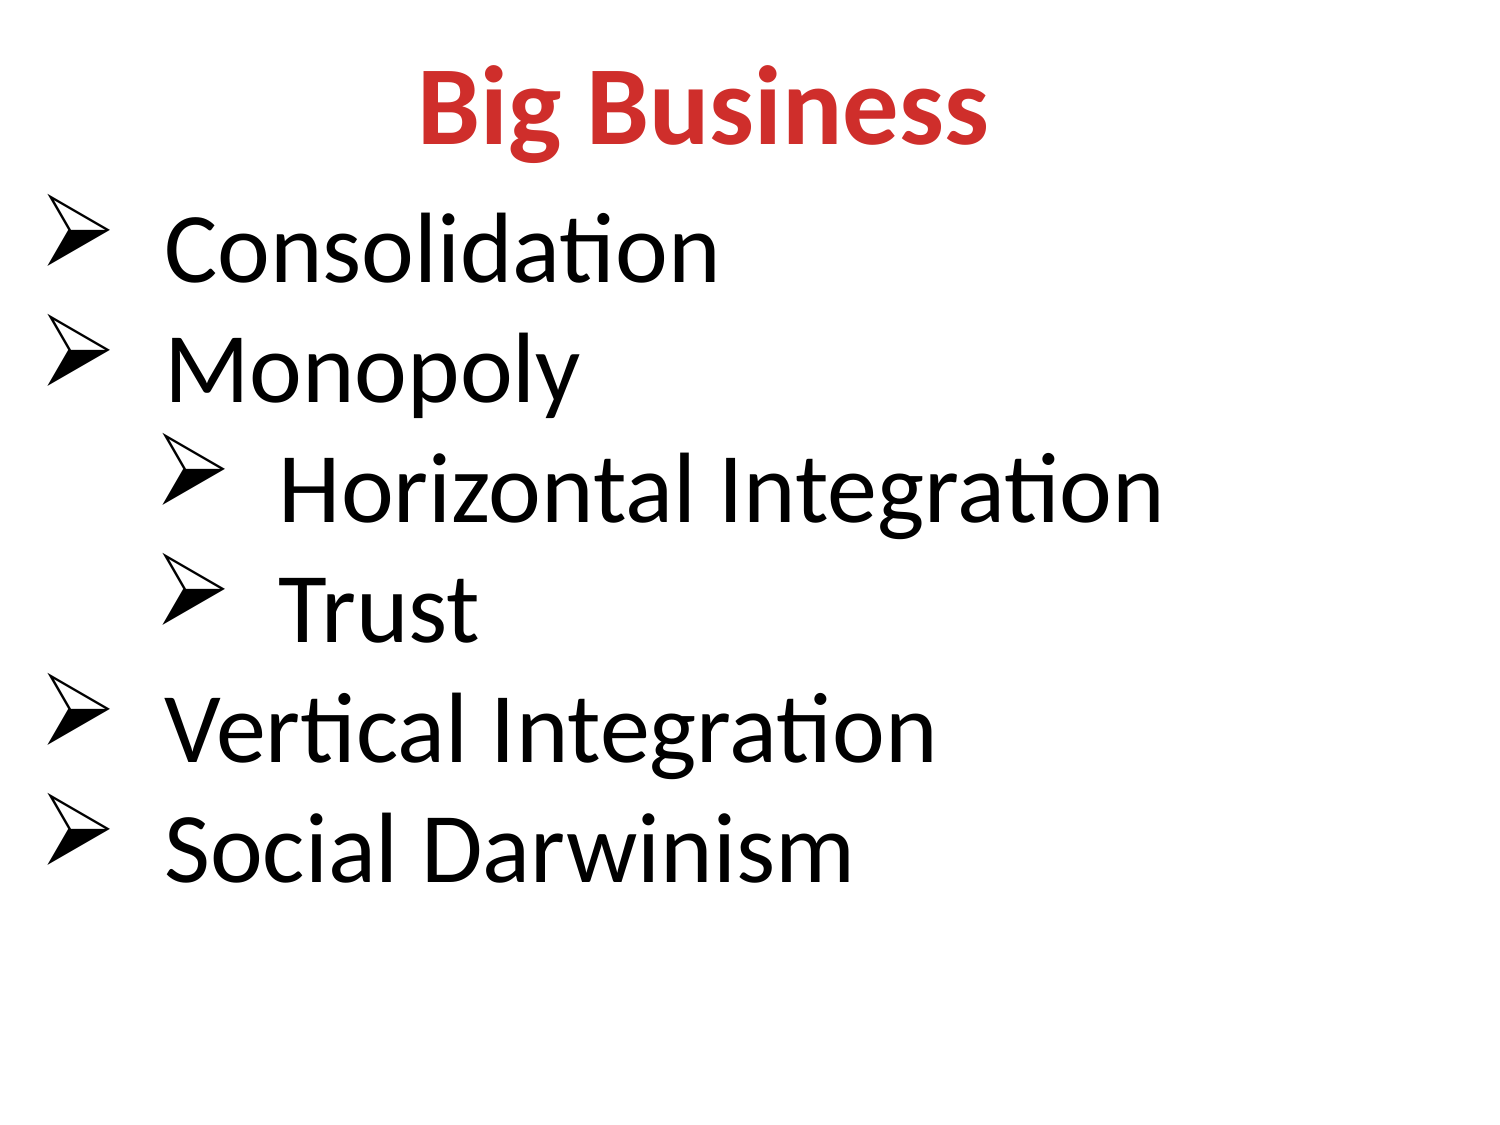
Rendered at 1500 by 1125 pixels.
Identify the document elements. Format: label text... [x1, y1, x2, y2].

text_box Big Business [402, 24, 1006, 174]
text_box Consolidation Monopoly Horizontal Integration Trust Vertical Integration Social Darwinism [24, 174, 1438, 910]
